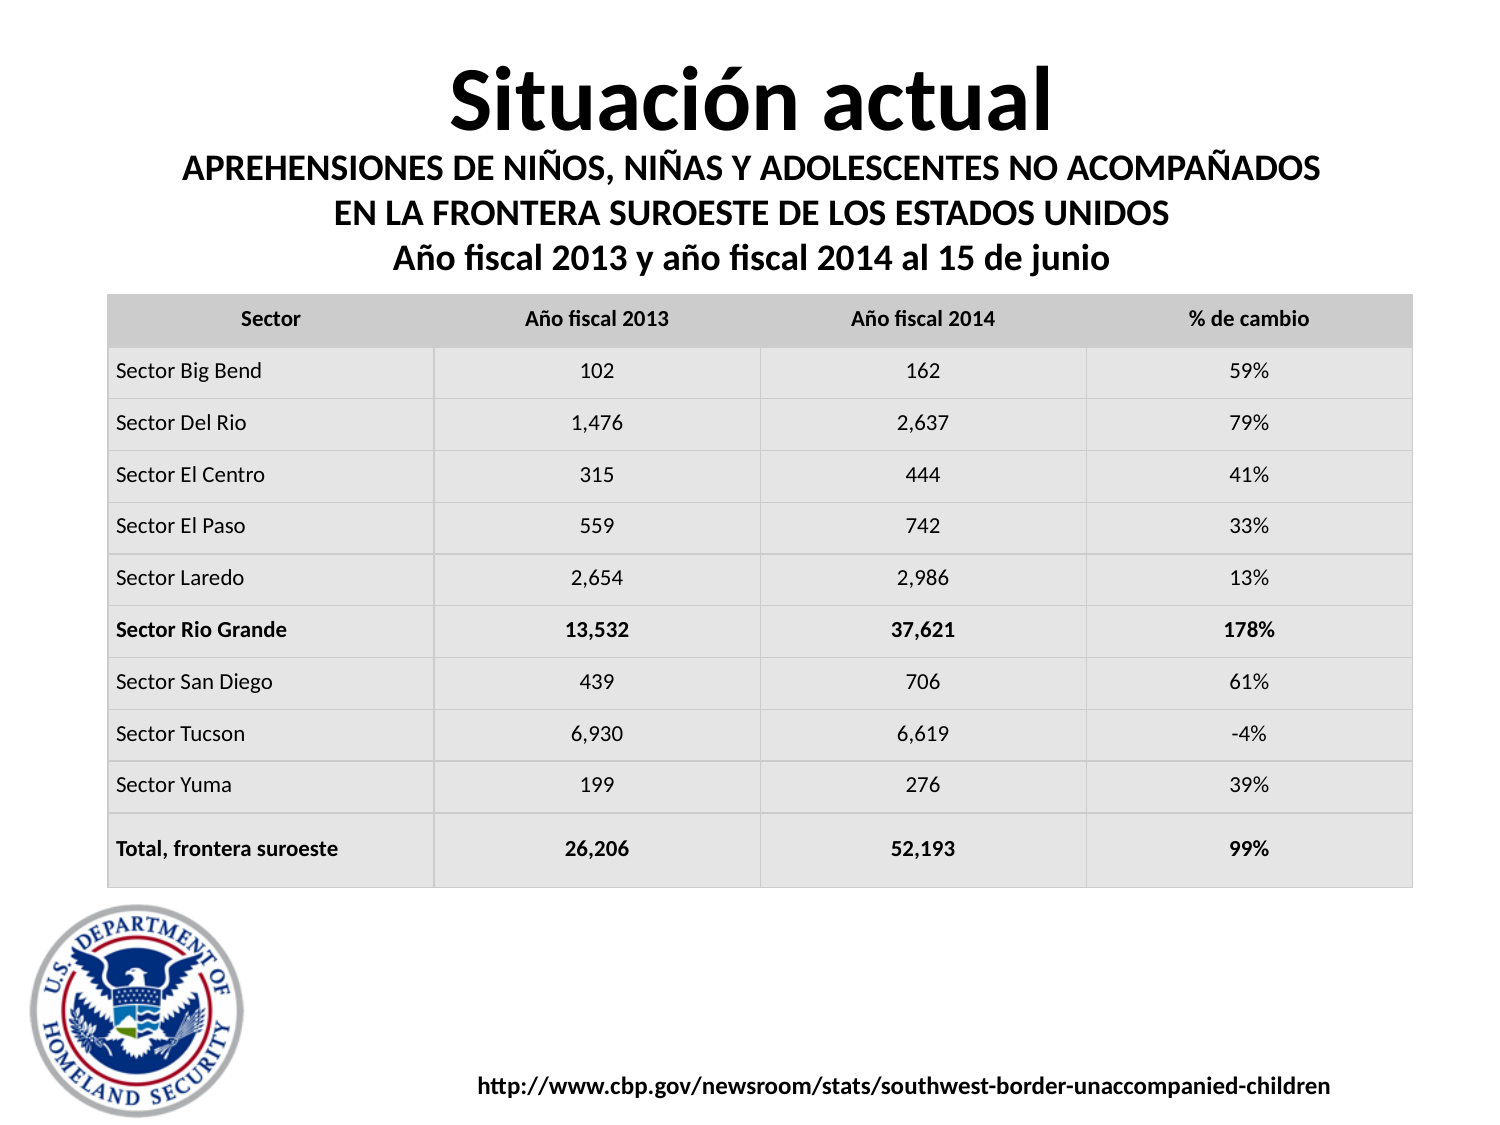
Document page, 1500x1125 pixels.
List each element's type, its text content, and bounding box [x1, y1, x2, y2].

table_cell Sector Del Rio [109, 399, 433, 450]
table_cell 37,621 [761, 606, 1086, 657]
table_cell Sector Tucson [109, 710, 433, 760]
table_cell 199 [435, 762, 760, 812]
table_cell 6,619 [761, 710, 1086, 760]
table_cell 742 [761, 503, 1086, 553]
table_cell Sector Laredo [109, 555, 433, 605]
table_cell 559 [435, 503, 760, 553]
table_cell 33% [1087, 503, 1412, 553]
table_cell 444 [761, 451, 1086, 502]
table_header Año fiscal 2014 [761, 296, 1086, 346]
table_header % de cambio﻿﻿ [1087, 296, 1412, 346]
table_cell 41% [1087, 451, 1412, 502]
table_header Sector [109, 296, 433, 346]
table_cell 1,476 [435, 399, 760, 450]
table_cell 39% [1087, 762, 1412, 812]
table_cell 2,637 [761, 399, 1086, 450]
table_cell Sector Big Bend [109, 348, 433, 398]
table_cell Total, frontera suroeste [109, 814, 433, 887]
table_cell 162 [761, 348, 1086, 398]
table_cell 61% [1087, 658, 1412, 709]
table_cell Sector Yuma [109, 762, 433, 812]
picture [24, 899, 251, 1125]
table_cell 13,532 [435, 606, 760, 657]
table_cell 102 [435, 348, 760, 398]
table_cell Sector Rio Grande [109, 606, 433, 657]
table_cell Sector El Paso [109, 503, 433, 553]
text_box http://www.cbp.gov/newsroom/stats/southwest-border-unaccompanied-children [462, 1062, 1450, 1108]
table_cell 13% [1087, 555, 1412, 605]
table_cell 178% [1087, 606, 1412, 657]
table_cell Sector El Centro [109, 451, 433, 502]
table_cell 315 [435, 451, 760, 502]
table_cell 2,654 [435, 555, 760, 605]
table_cell 52,193 [761, 814, 1086, 887]
text_box APREHENSIONES DE NIÑOS, NIÑAS Y ADOLESCENTES NO ACOMPAÑADOS EN LA FRONTERA SUROESTE DE LOS ESTADOS UNIDOS Año fiscal 2013 y año fiscal 2014 al 15 de junio [158, 136, 1346, 286]
table_header Año fiscal 2013 [435, 296, 760, 346]
table_cell 59% [1087, 348, 1412, 398]
table_cell 439 [435, 658, 760, 709]
table_cell 26,206 [435, 814, 760, 887]
table_cell 79% [1087, 399, 1412, 450]
table_cell -4% [1087, 710, 1412, 760]
table_cell 99% [1087, 814, 1412, 887]
title Situación actual [77, 0, 1428, 188]
table_cell 276 [761, 762, 1086, 812]
table_cell 6,930 [435, 710, 760, 760]
table_cell 2,986 [761, 555, 1086, 605]
table_cell Sector San Diego [109, 658, 433, 709]
table_cell 706 [761, 658, 1086, 709]
